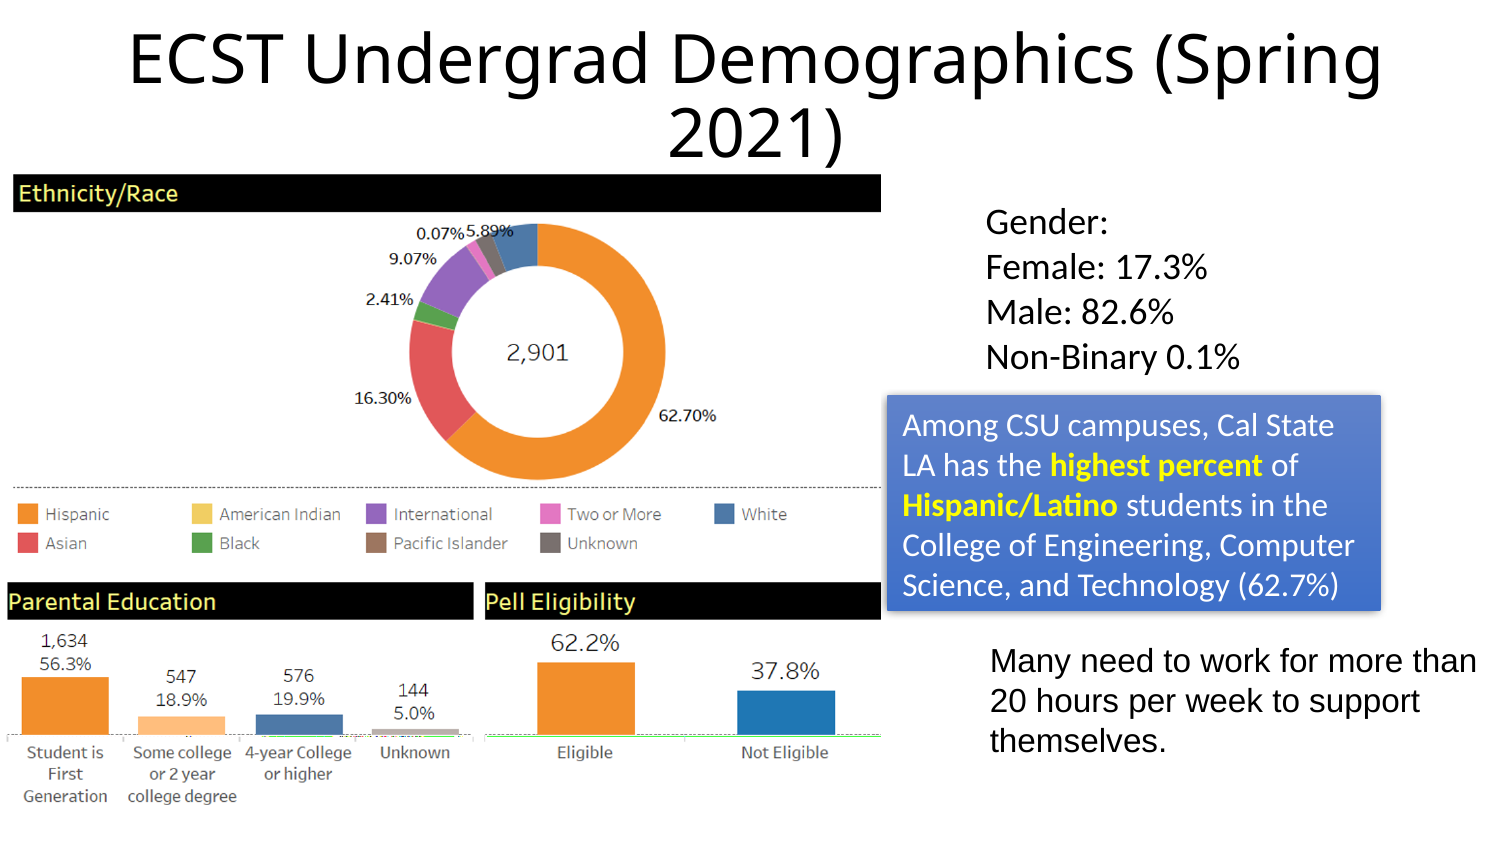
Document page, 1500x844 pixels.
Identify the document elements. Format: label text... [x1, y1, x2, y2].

text_box [924, 117, 1488, 237]
text_box Gender: Female: 17.3% Male: 82.6% Non-Binary 0.1% [970, 237, 1359, 385]
text_box Among CSU campuses, Cal State LA has the highest percent of Hispanic/Latino students in the College of Engineering, Computer Science, and Technology (62.7%) [887, 395, 1381, 611]
picture [5, 173, 881, 812]
text_box Many need to work for more than 20 hours per week to support themselves. [974, 631, 1500, 767]
title ECST Undergrad Demographics (Spring 2021) [75, 16, 1438, 180]
